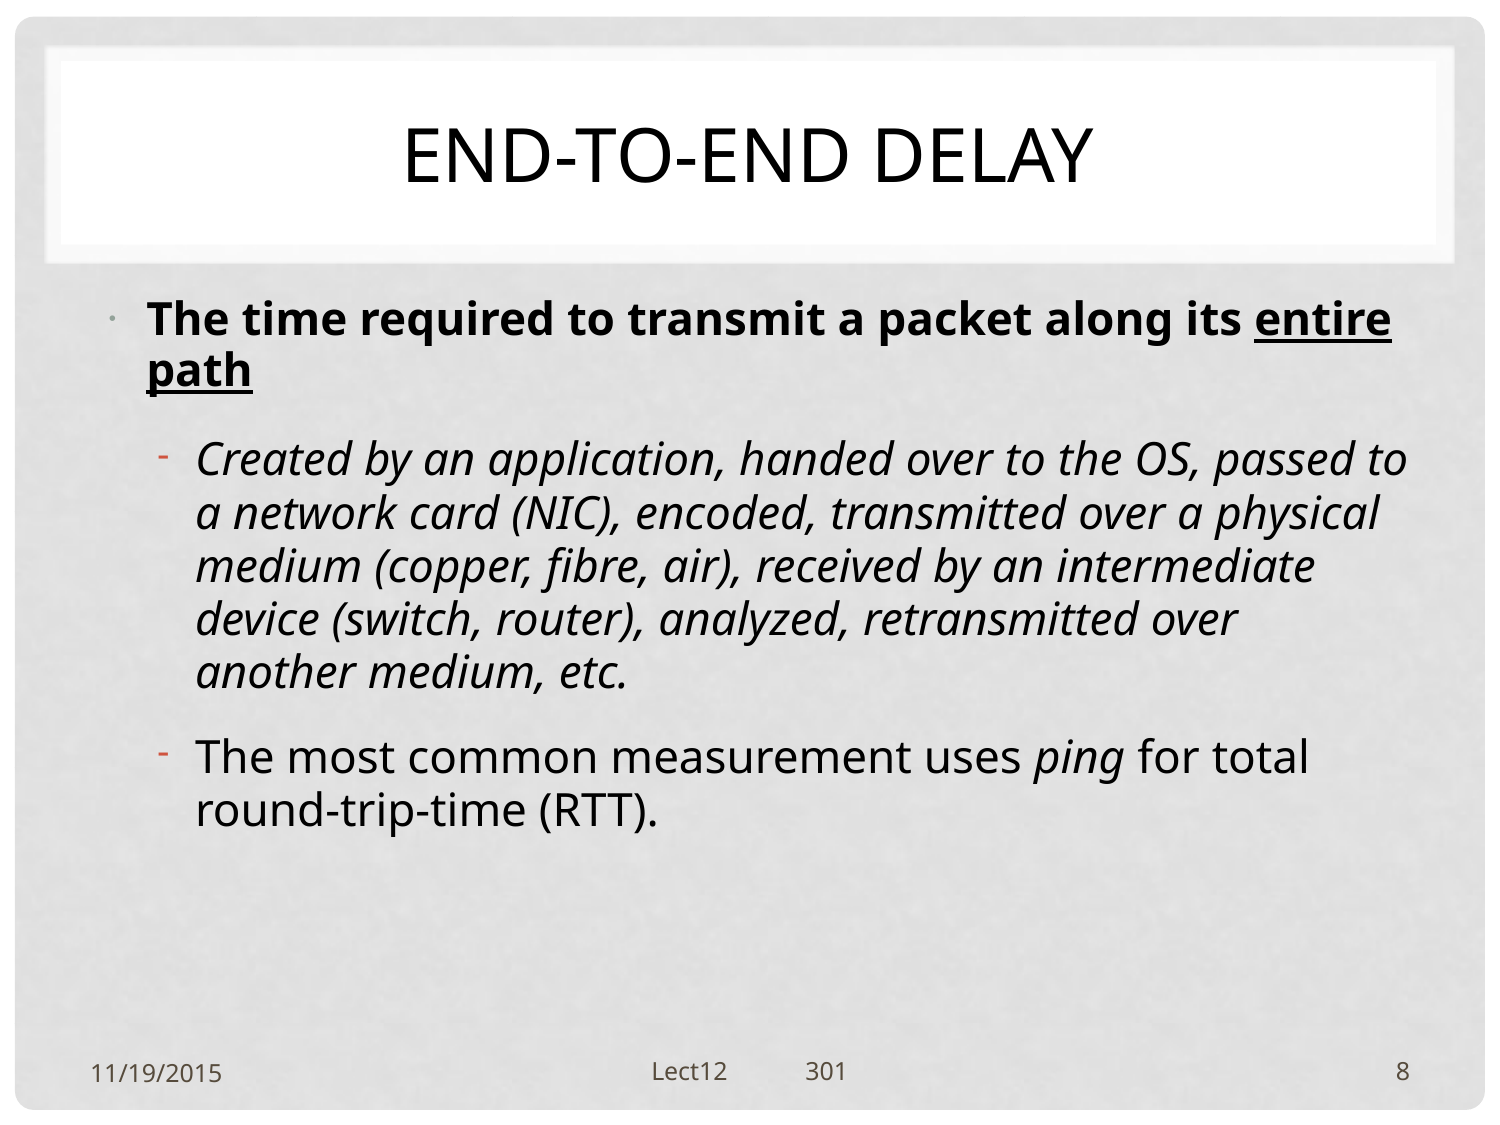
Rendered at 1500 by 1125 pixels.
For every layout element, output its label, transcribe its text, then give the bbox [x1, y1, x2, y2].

footer Lect12 301 [512, 1042, 988, 1103]
title End-to-end Delay [69, 66, 1425, 238]
slide_number 8 [1074, 1042, 1425, 1103]
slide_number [75, 1042, 425, 1103]
list The time required to transmit a packet along its entire path Created by an application, handed over to the OS, passed to a network card (NIC), encoded, transmitted over a physical medium (copper, fibre, air), received by an intermediate device (switch, router), analyzed, retransmitted over another medium, etc. The most common measurement uses ping for total round-trip-time (RTT). [75, 287, 1425, 1005]
